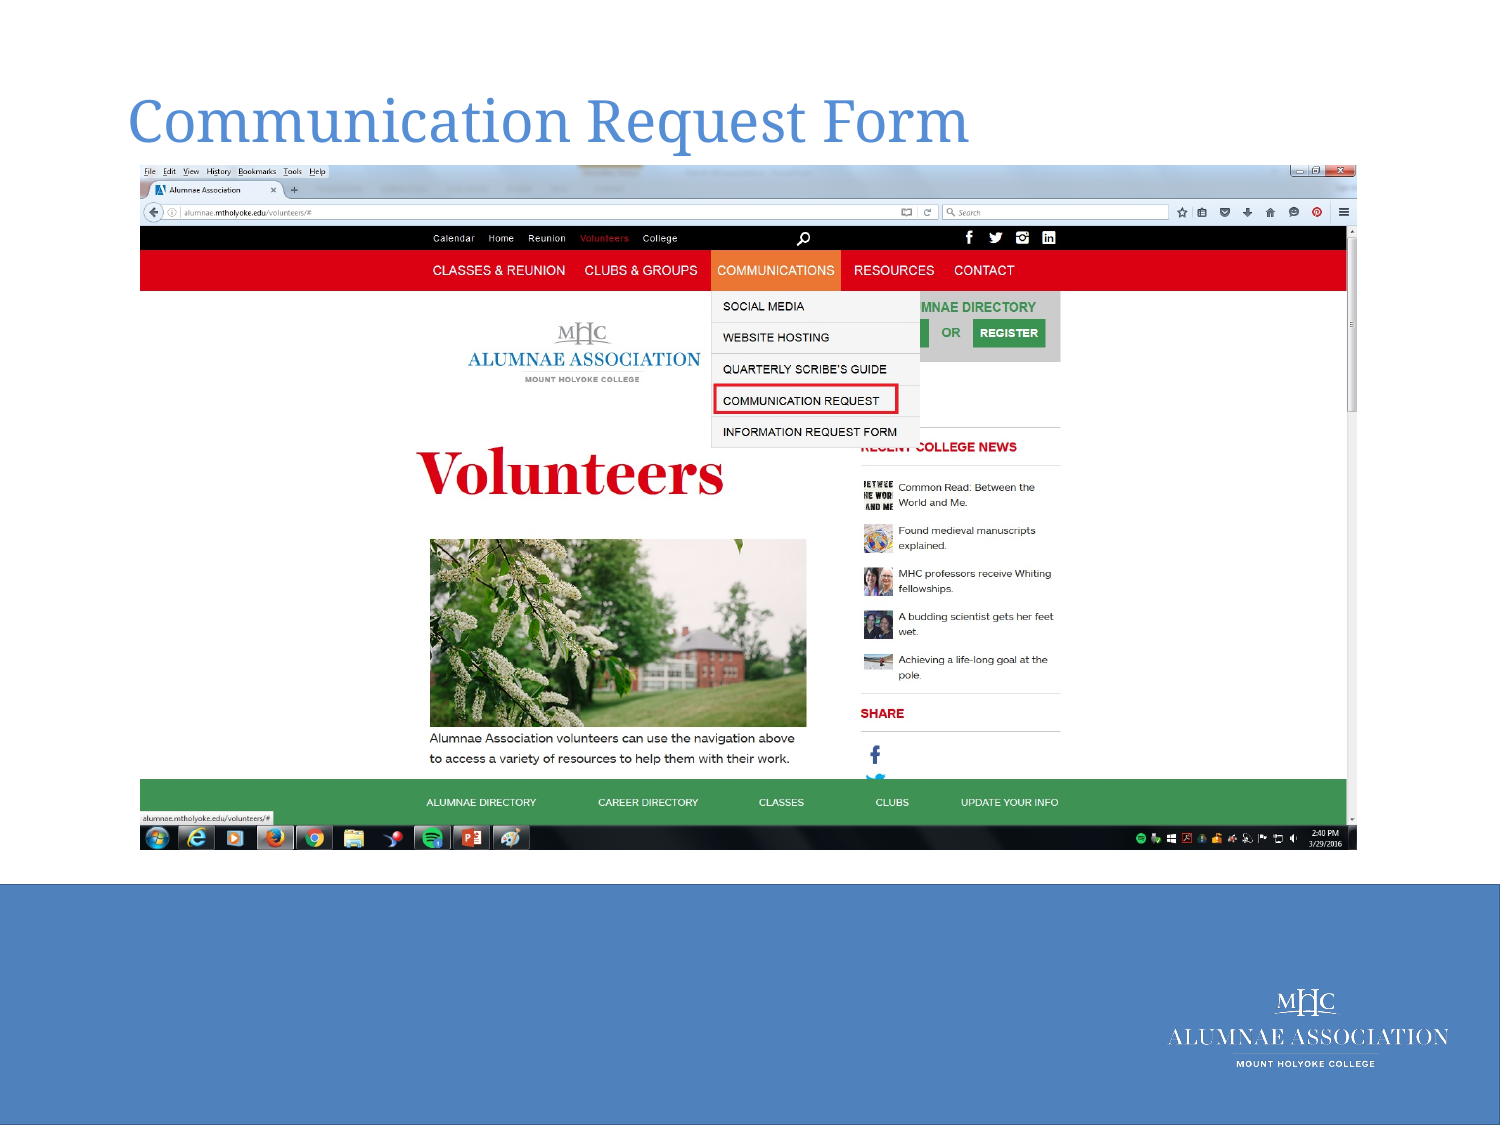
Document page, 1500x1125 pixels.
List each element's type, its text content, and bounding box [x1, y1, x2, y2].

picture [1166, 989, 1449, 1067]
picture [139, 165, 1357, 851]
text_box [0, 882, 1500, 1125]
text_box Communication Request Form [112, 77, 1308, 162]
